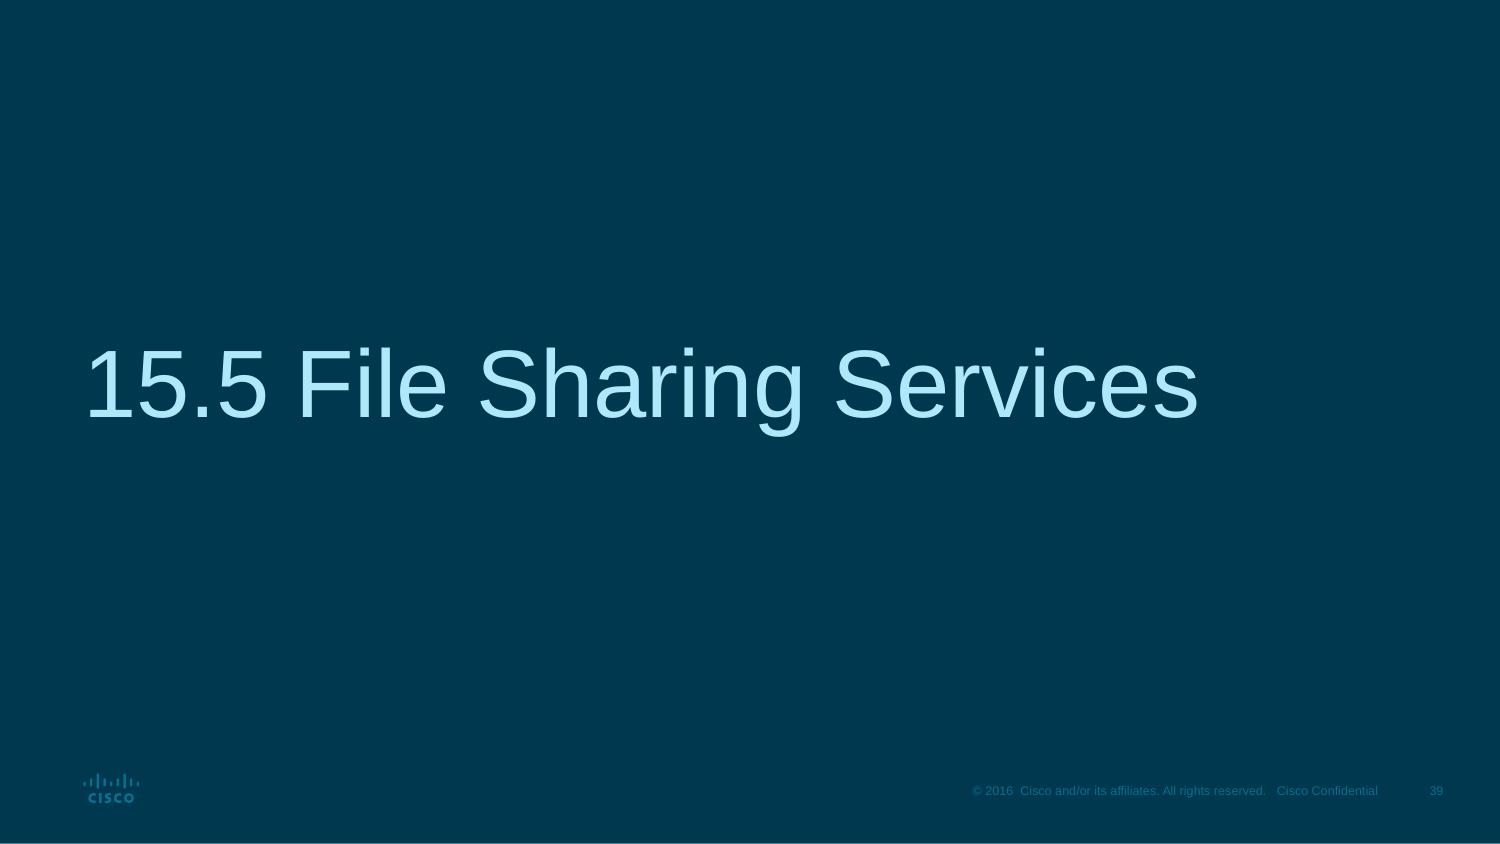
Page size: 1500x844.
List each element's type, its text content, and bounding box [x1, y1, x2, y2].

title 15.5 File Sharing Services [68, 303, 1427, 446]
